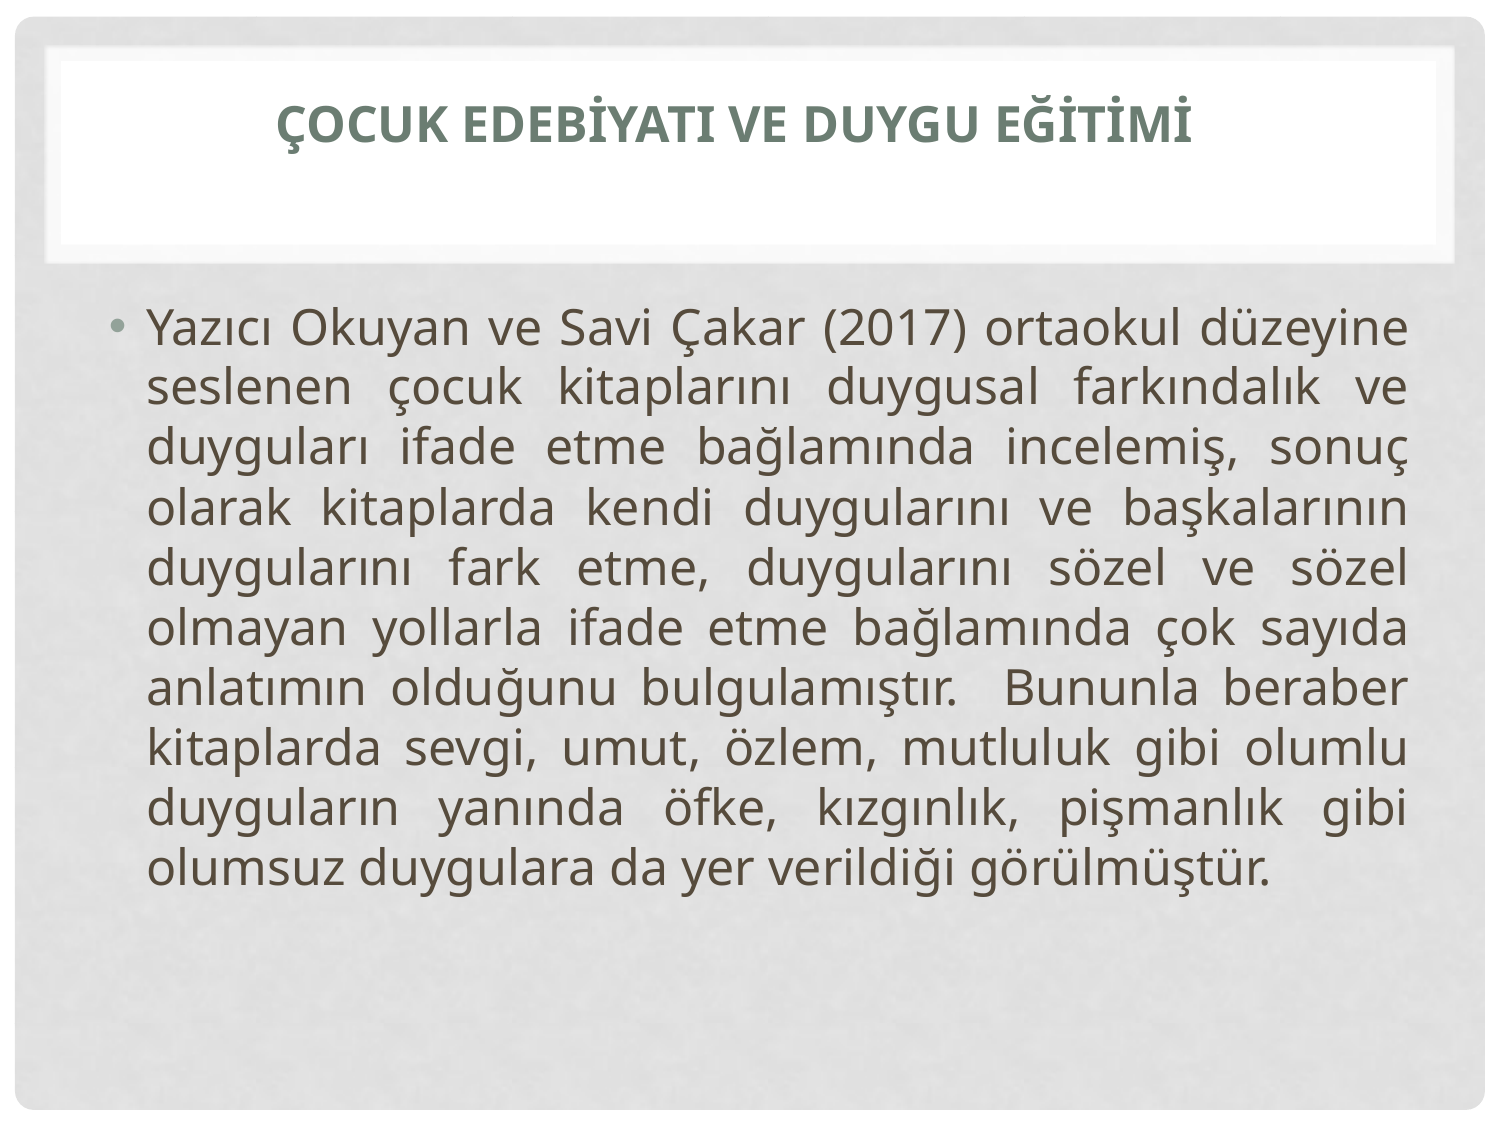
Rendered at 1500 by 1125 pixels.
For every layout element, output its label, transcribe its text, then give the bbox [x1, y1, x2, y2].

title Çocuk Edebiyatı ve Duygu Eğitimi [69, 66, 1425, 238]
list Yazıcı Okuyan ve Savi Çakar (2017) ortaokul düzeyine seslenen çocuk kitaplarını duygusal farkındalık ve duyguları ifade etme bağlamında incelemiş, sonuç olarak kitaplarda kendi duygularını ve başkalarının duygularını fark etme, duygularını sözel ve sözel olmayan yollarla ifade etme bağlamında çok sayıda anlatımın olduğunu bulgulamıştır. Bununla beraber kitaplarda sevgi, umut, özlem, mutluluk gibi olumlu duyguların yanında öfke, kızgınlık, pişmanlık gibi olumsuz duygulara da yer verildiği görülmüştür. [75, 287, 1425, 1005]
